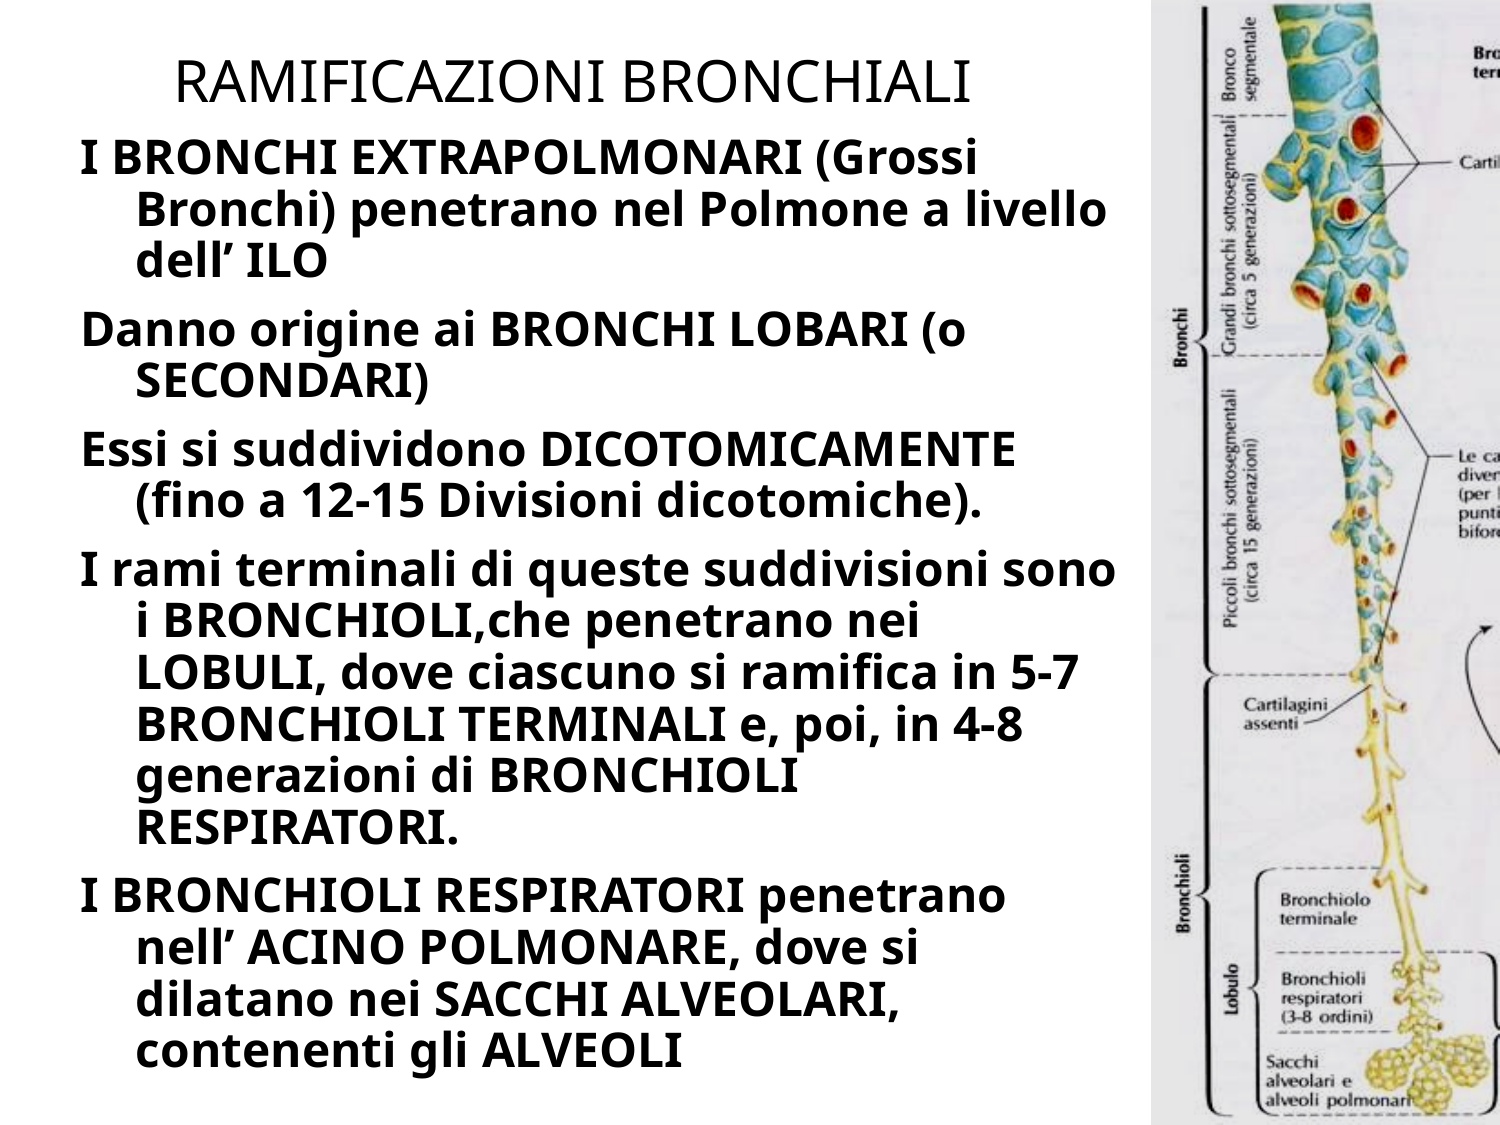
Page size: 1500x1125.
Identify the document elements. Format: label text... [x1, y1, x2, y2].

title RAMIFICAZIONI BRONCHIALI [64, 0, 1081, 125]
list I BRONCHI EXTRAPOLMONARI (Grossi Bronchi) penetrano nel Polmone a livello dell’ ILO Danno origine ai BRONCHI LOBARI (o SECONDARI) Essi si suddividono DICOTOMICAMENTE (fino a 12-15 Divisioni dicotomiche). I rami terminali di queste suddivisioni sono i BRONCHIOLI,che penetrano nei LOBULI, dove ciascuno si ramifica in 5-7 BRONCHIOLI TERMINALI e, poi, in 4-8 generazioni di BRONCHIOLI RESPIRATORI. I BRONCHIOLI RESPIRATORI penetrano nell’ ACINO POLMONARE, dove si dilatano nei SACCHI ALVEOLARI, contenenti gli ALVEOLI [64, 125, 1135, 1043]
picture [1151, 0, 1500, 1125]
